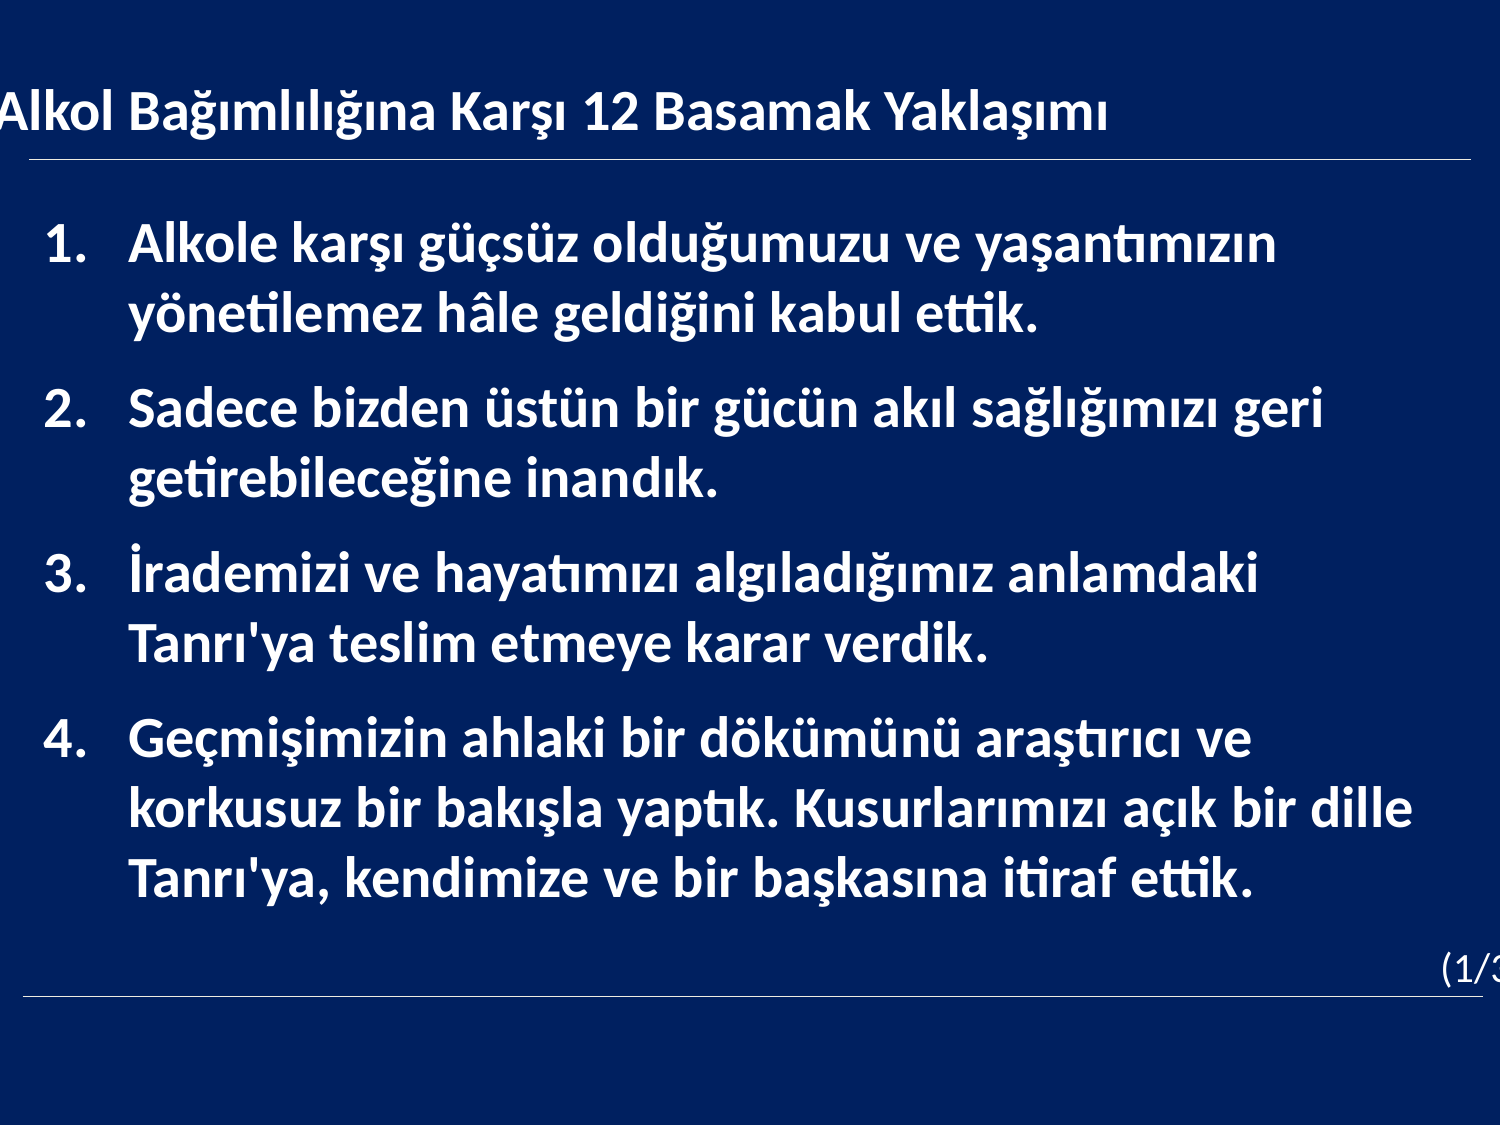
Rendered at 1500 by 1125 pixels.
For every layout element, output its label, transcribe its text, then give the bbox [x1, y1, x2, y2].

text_box (1/3) [1309, 933, 1500, 999]
text_box Alkole karşı güçsüz olduğumuzu ve yaşantımızın yönetilemez hâle geldiğini kabul ettik. Sadece bizden üstün bir gücün akıl sağlığımızı geri getirebileceğine inandık. İrademizi ve hayatımızı algıladığımız anlamdaki Tanrı'ya teslim etmeye karar verdik. Geçmişimizin ahlaki bir dökümünü araştırıcı ve korkusuz bir bakışla yaptık. Kusurlarımızı açık bir dille Tanrı'ya, kendimize ve bir başkasına itiraf ettik. [28, 196, 1471, 916]
text_box Alkol Bağımlılığına Karşı 12 Basamak Yaklaşımı [0, 64, 1241, 150]
